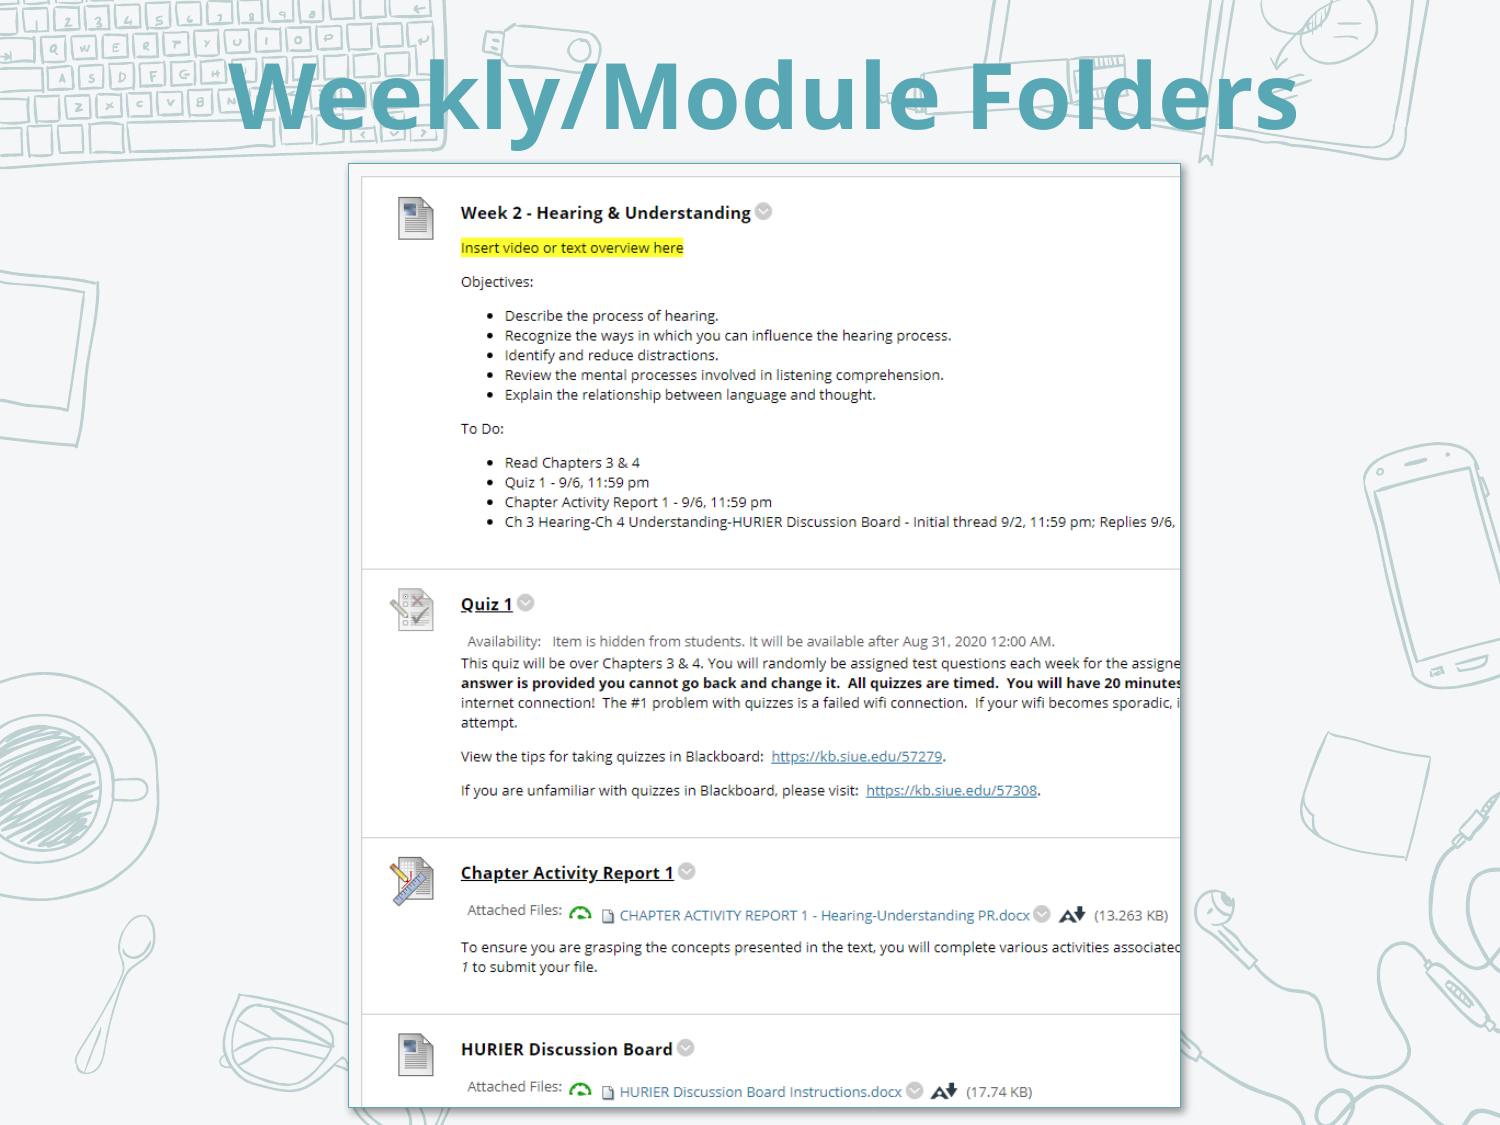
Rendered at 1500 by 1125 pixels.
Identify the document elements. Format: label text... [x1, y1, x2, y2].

picture [347, 162, 1182, 1108]
title Weekly/Module Folders [200, 35, 1329, 163]
